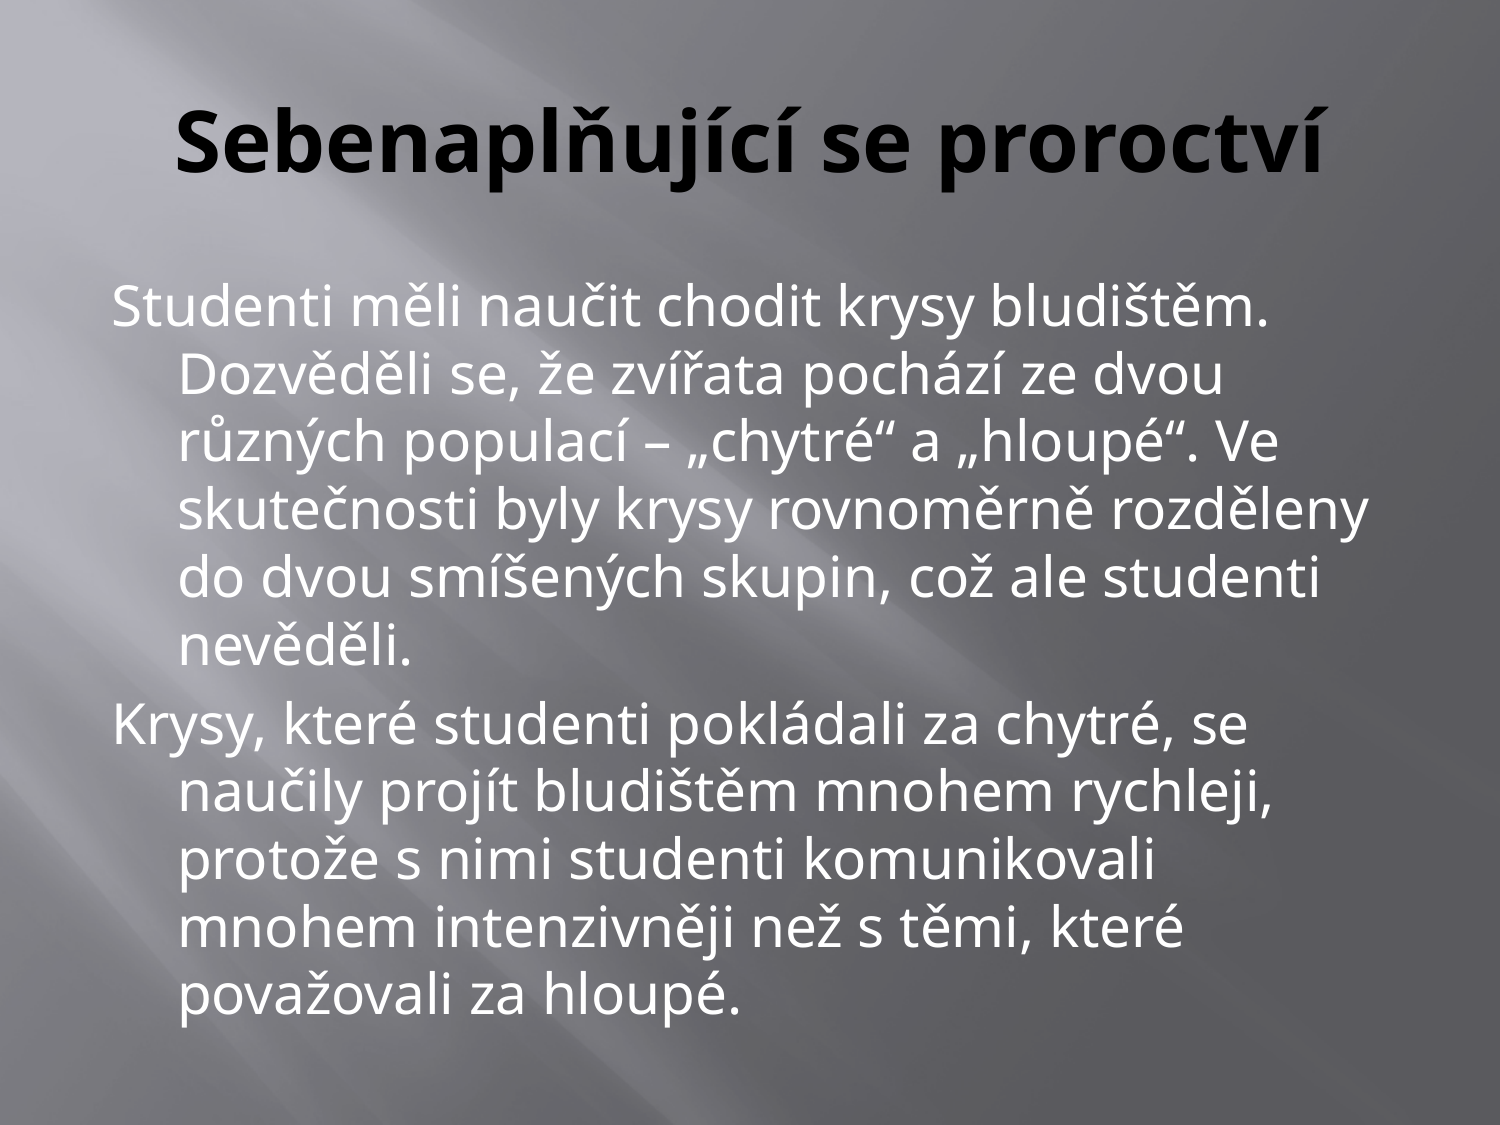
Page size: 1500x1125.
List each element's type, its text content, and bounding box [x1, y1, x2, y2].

title Sebenaplňující se proroctví [75, 45, 1425, 233]
list Studenti měli naučit chodit krysy bludištěm. Dozvěděli se, že zvířata pochází ze dvou různých populací – „chytré“ a „hloupé“. Ve skutečnosti byly krysy rovnoměrně rozděleny do dvou smíšených skupin, což ale studenti nevěděli. Krysy, které studenti pokládali za chytré, se naučily projít bludištěm mnohem rychleji, protože s nimi studenti komunikovali mnohem intenzivněji než s těmi, které považovali za hloupé. [75, 262, 1425, 1035]
